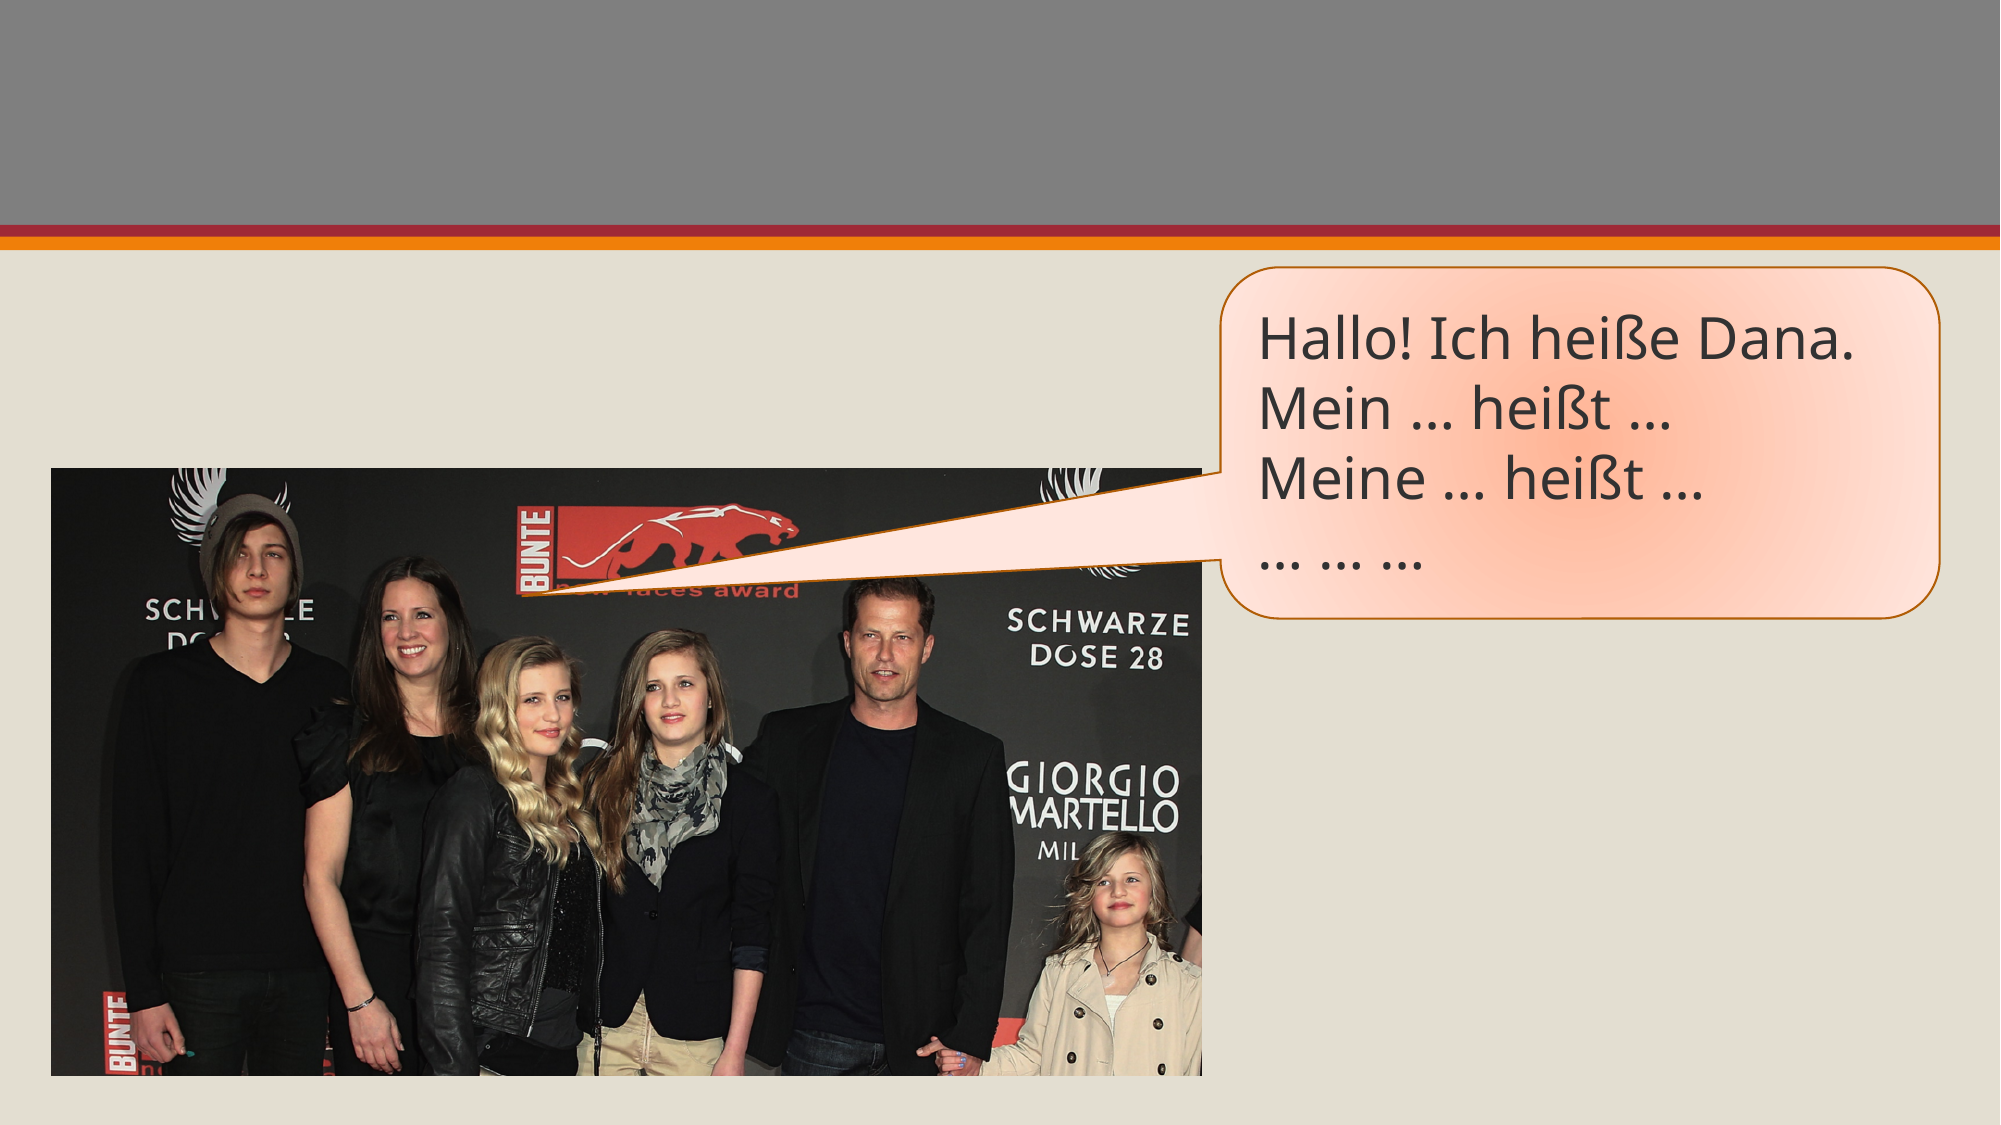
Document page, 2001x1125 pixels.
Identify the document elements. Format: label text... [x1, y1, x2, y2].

text_box Hallo! Ich heiße Dana. Mein … heißt … Meine … heißt … … … … [1242, 293, 1940, 589]
text_box [1202, 266, 1934, 620]
picture [51, 468, 1202, 1076]
